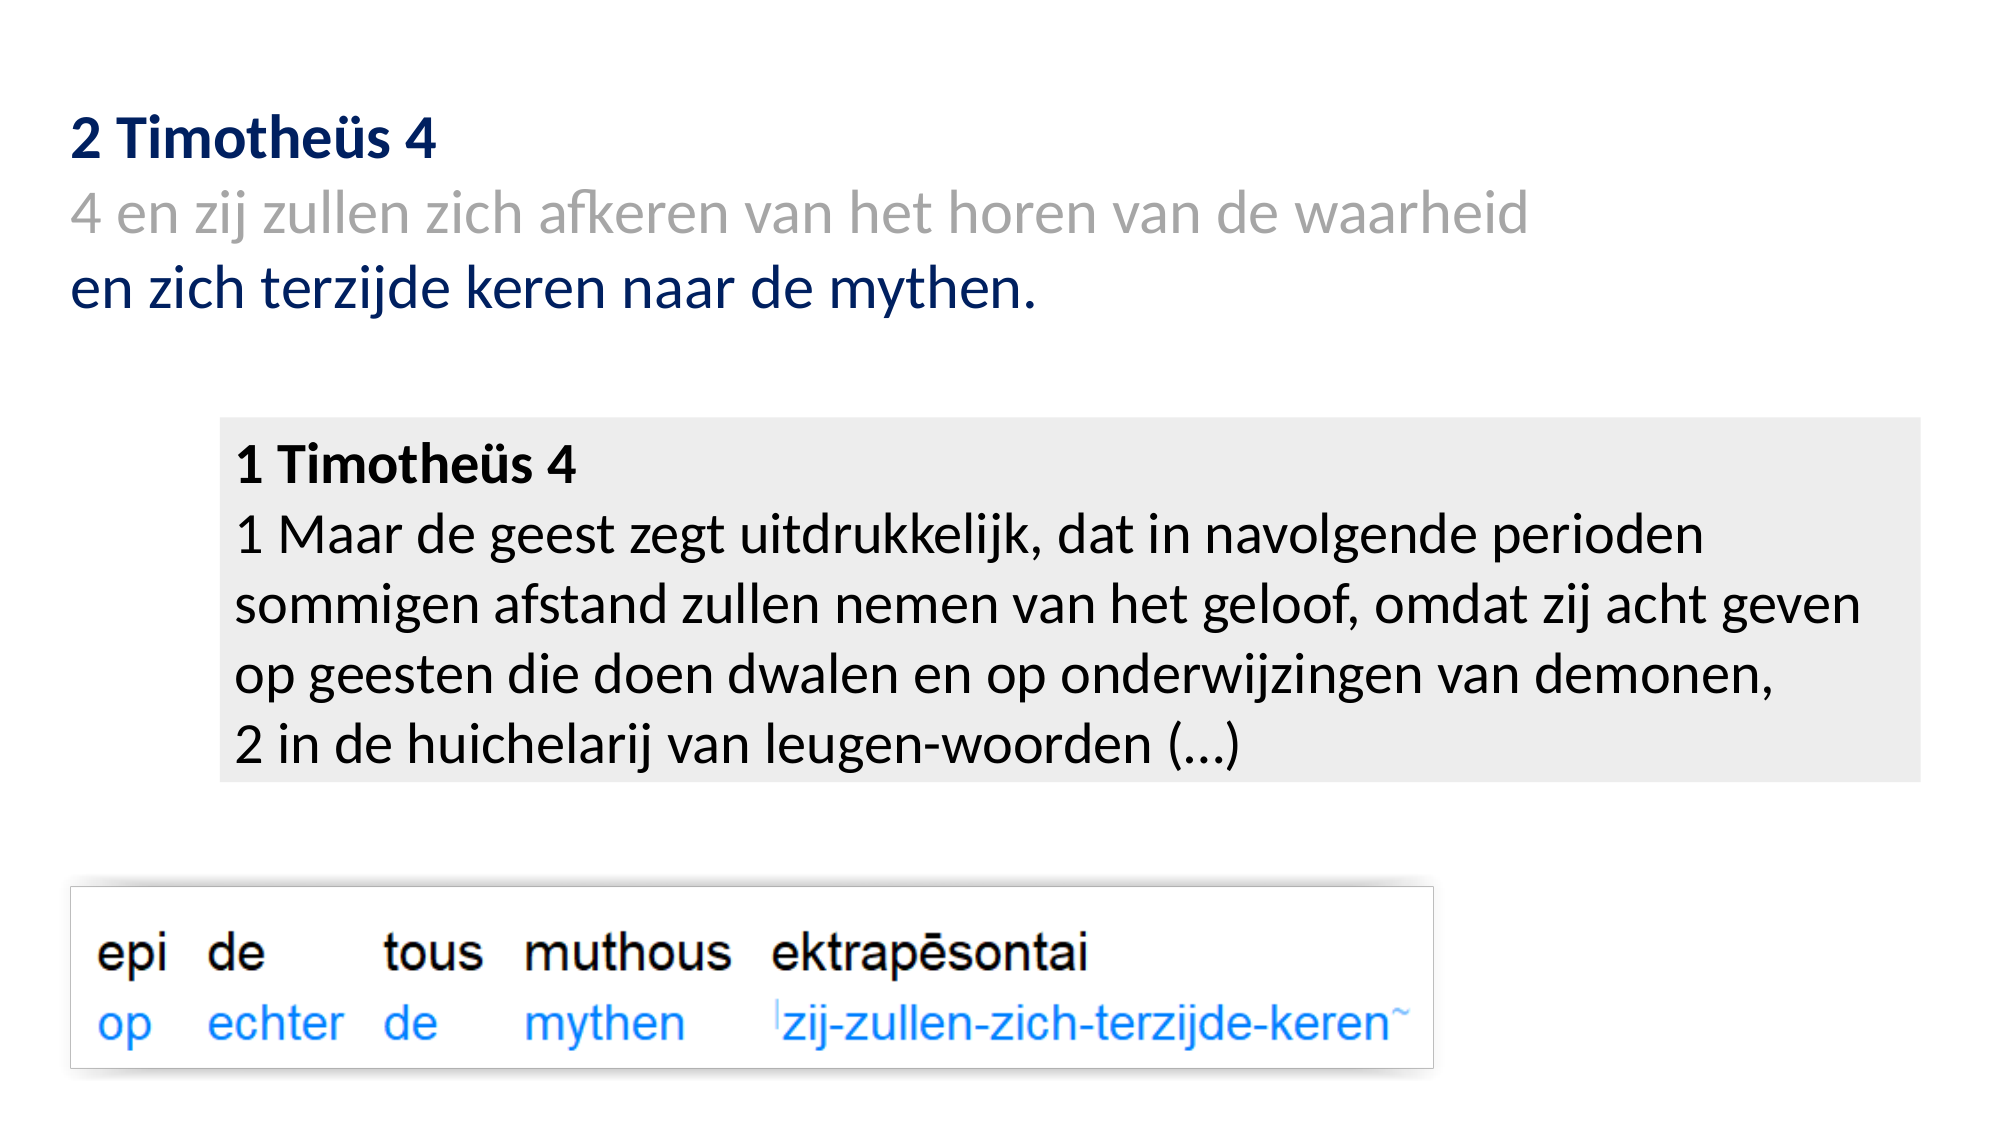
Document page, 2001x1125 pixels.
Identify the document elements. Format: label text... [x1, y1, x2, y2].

text_box 2 Timotheüs 4 4 en zij zullen zich afkeren van het horen van de waarheid en zich terzijde keren naar de mythen. [55, 88, 1921, 329]
text_box 1 Timotheüs 4 1 Maar de geest zegt uitdrukkelijk, dat in navolgende perioden sommigen afstand zullen nemen van het geloof, omdat zij acht geven op geesten die doen dwalen en op onderwijzingen van demonen, 2 in de huichelarij van leugen-woorden (…) [219, 417, 1921, 783]
picture [55, 871, 1448, 1083]
